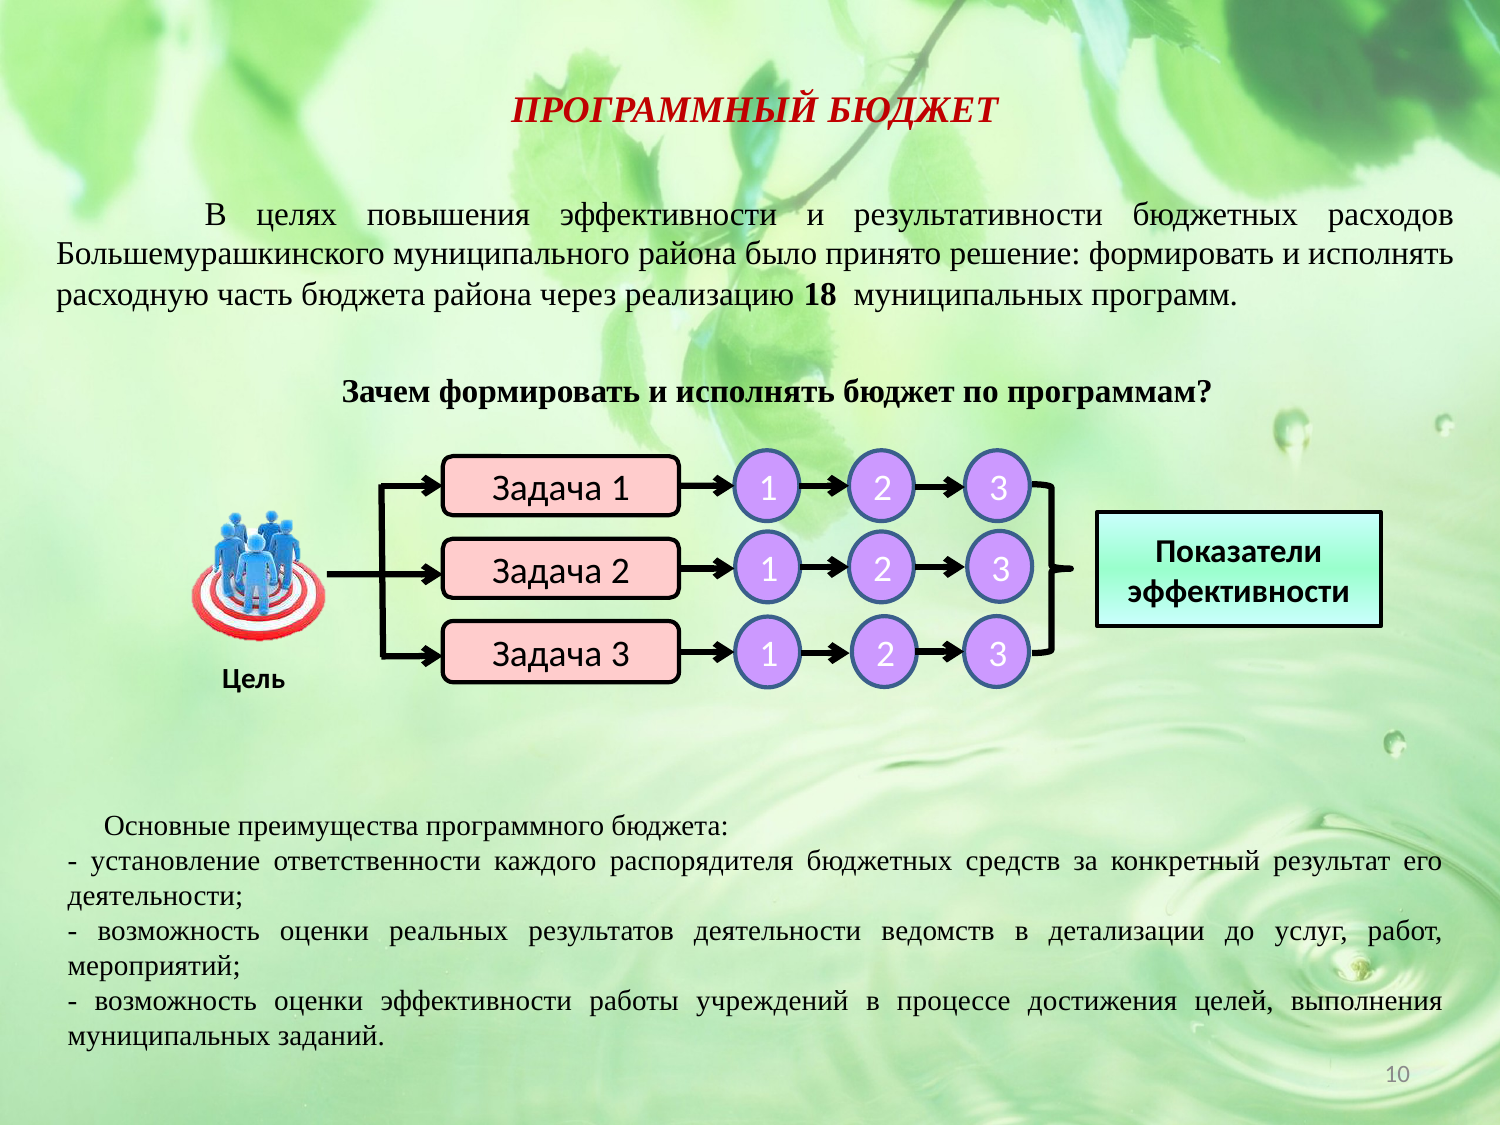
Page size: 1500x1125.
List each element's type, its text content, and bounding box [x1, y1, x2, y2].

picture [0, 0, 1500, 1125]
slide_number 10 [1074, 1059, 1425, 1103]
text_box Показатели эффективности [1095, 510, 1383, 628]
text_box 3 [962, 613, 1032, 690]
text_box ПРОГРАММНЫЙ БЮДЖЕТ [381, 78, 1128, 138]
text_box 1 [733, 614, 803, 690]
text_box 1 [733, 529, 803, 605]
text_box Задача 3 [440, 618, 682, 685]
text_box 2 [846, 448, 916, 524]
text_box [1032, 483, 1072, 654]
text_box 3 [962, 448, 1032, 524]
text_box Задача 2 [440, 536, 682, 600]
text_box 3 [965, 528, 1032, 604]
text_box Цель [207, 652, 301, 702]
text_box Задача 1 [440, 453, 682, 518]
text_box 2 [846, 529, 916, 605]
text_box Зачем формировать и исполнять бюджет по программам? [326, 361, 1263, 417]
text_box В целях повышения эффективности и результативности бюджетных расходов Большемурашкинского муниципального района было принято решение: формировать и исполнять расходную часть бюджета района через реализацию 18 муниципальных программ. [41, 184, 1471, 319]
text_box Основные преимущества программного бюджета: - установление ответственности каждого распорядителя бюджетных средств за конкретный результат его деятельности; - возможность оценки реальных результатов деятельности ведомств в детализации до услуг, работ, мероприятий; - возможность оценки эффективности работы учреждений в процессе достижения целей, выполнения муниципальных заданий. [53, 799, 1459, 1059]
text_box 2 [849, 614, 919, 690]
text_box 1 [732, 448, 802, 524]
